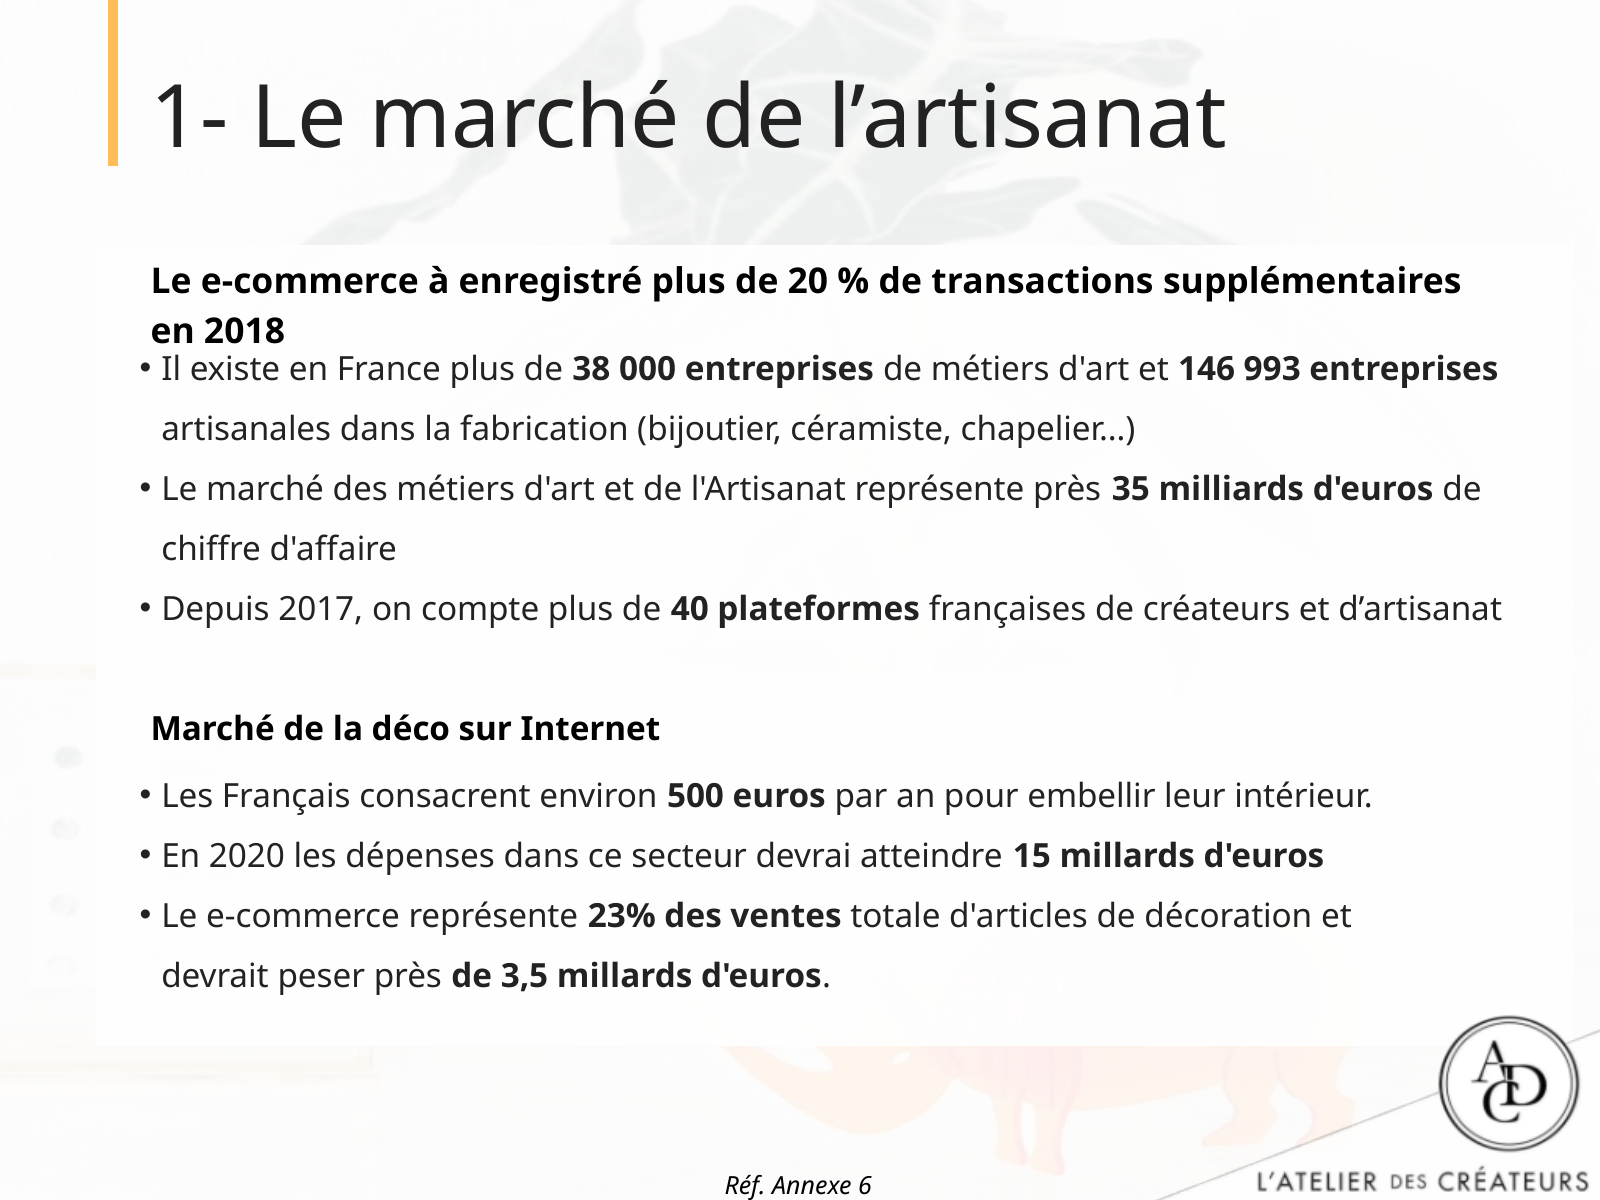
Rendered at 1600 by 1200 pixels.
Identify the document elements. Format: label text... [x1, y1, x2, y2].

text_box 1- Le marché de l’artisanat [150, 65, 1600, 165]
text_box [27, 74, 200, 85]
text_box Réf. Annexe 6 [0, 1164, 873, 1200]
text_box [95, 244, 1574, 1047]
picture [878, 1002, 1600, 1200]
